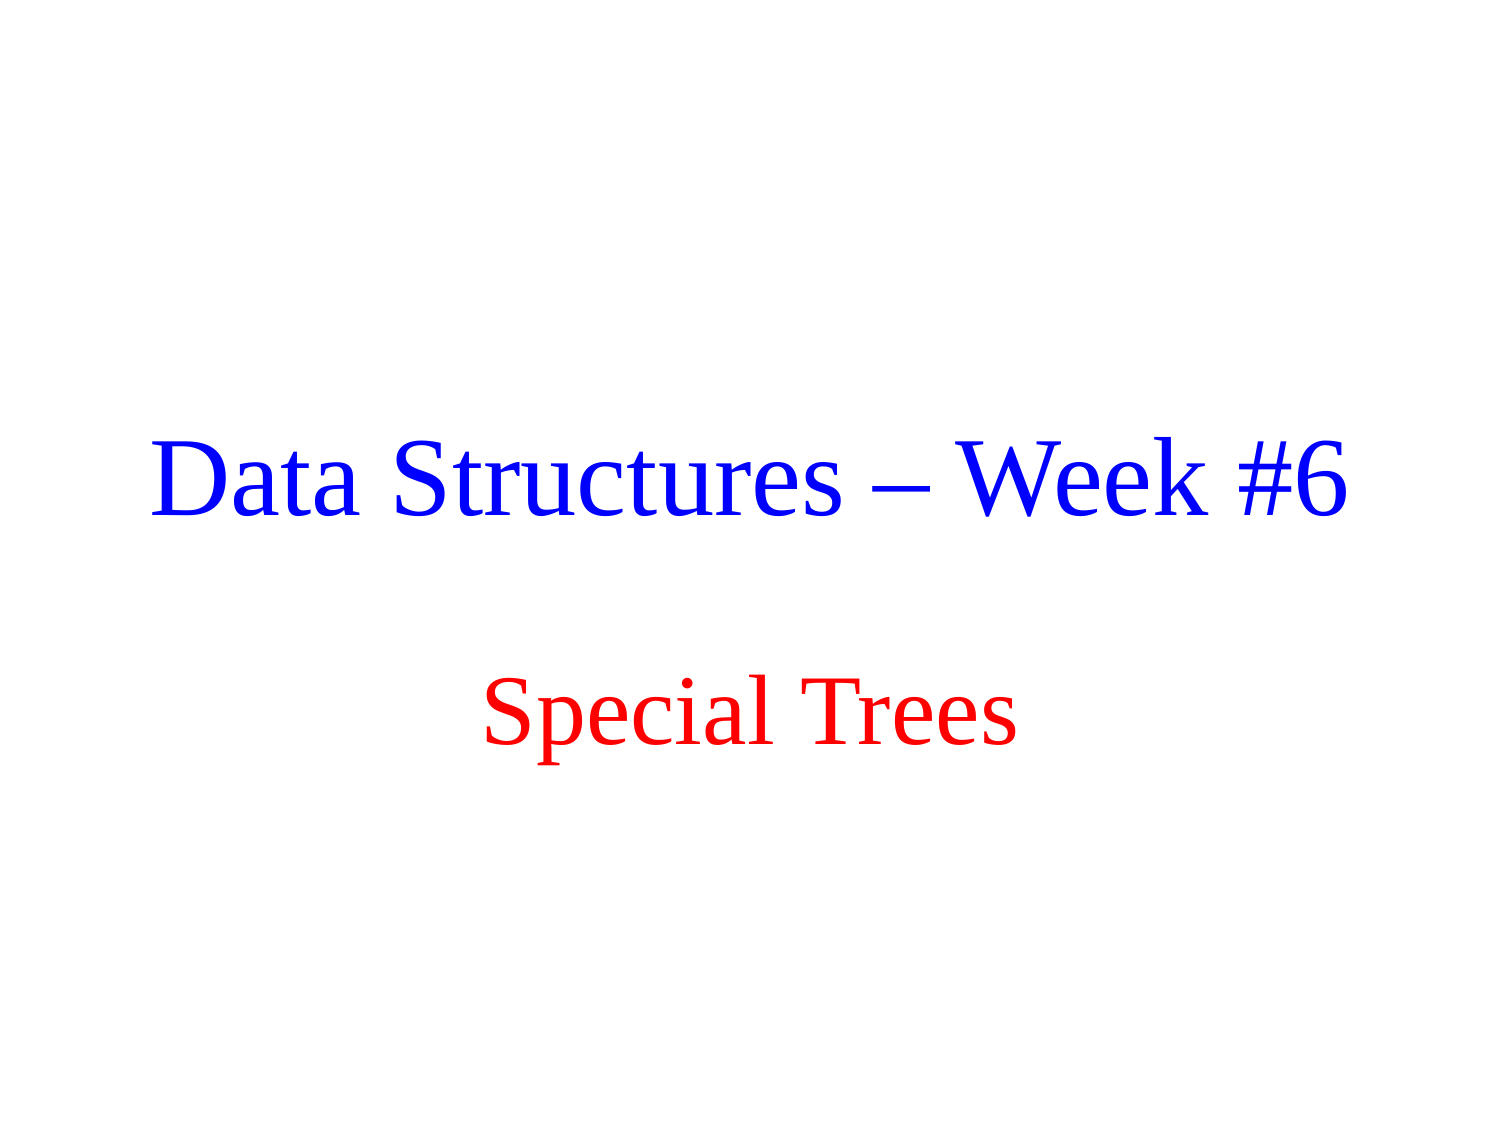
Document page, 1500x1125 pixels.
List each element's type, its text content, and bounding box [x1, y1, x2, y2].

subtitle Special Trees [225, 637, 1275, 925]
title Data Structures – Week #6 [112, 349, 1388, 591]
